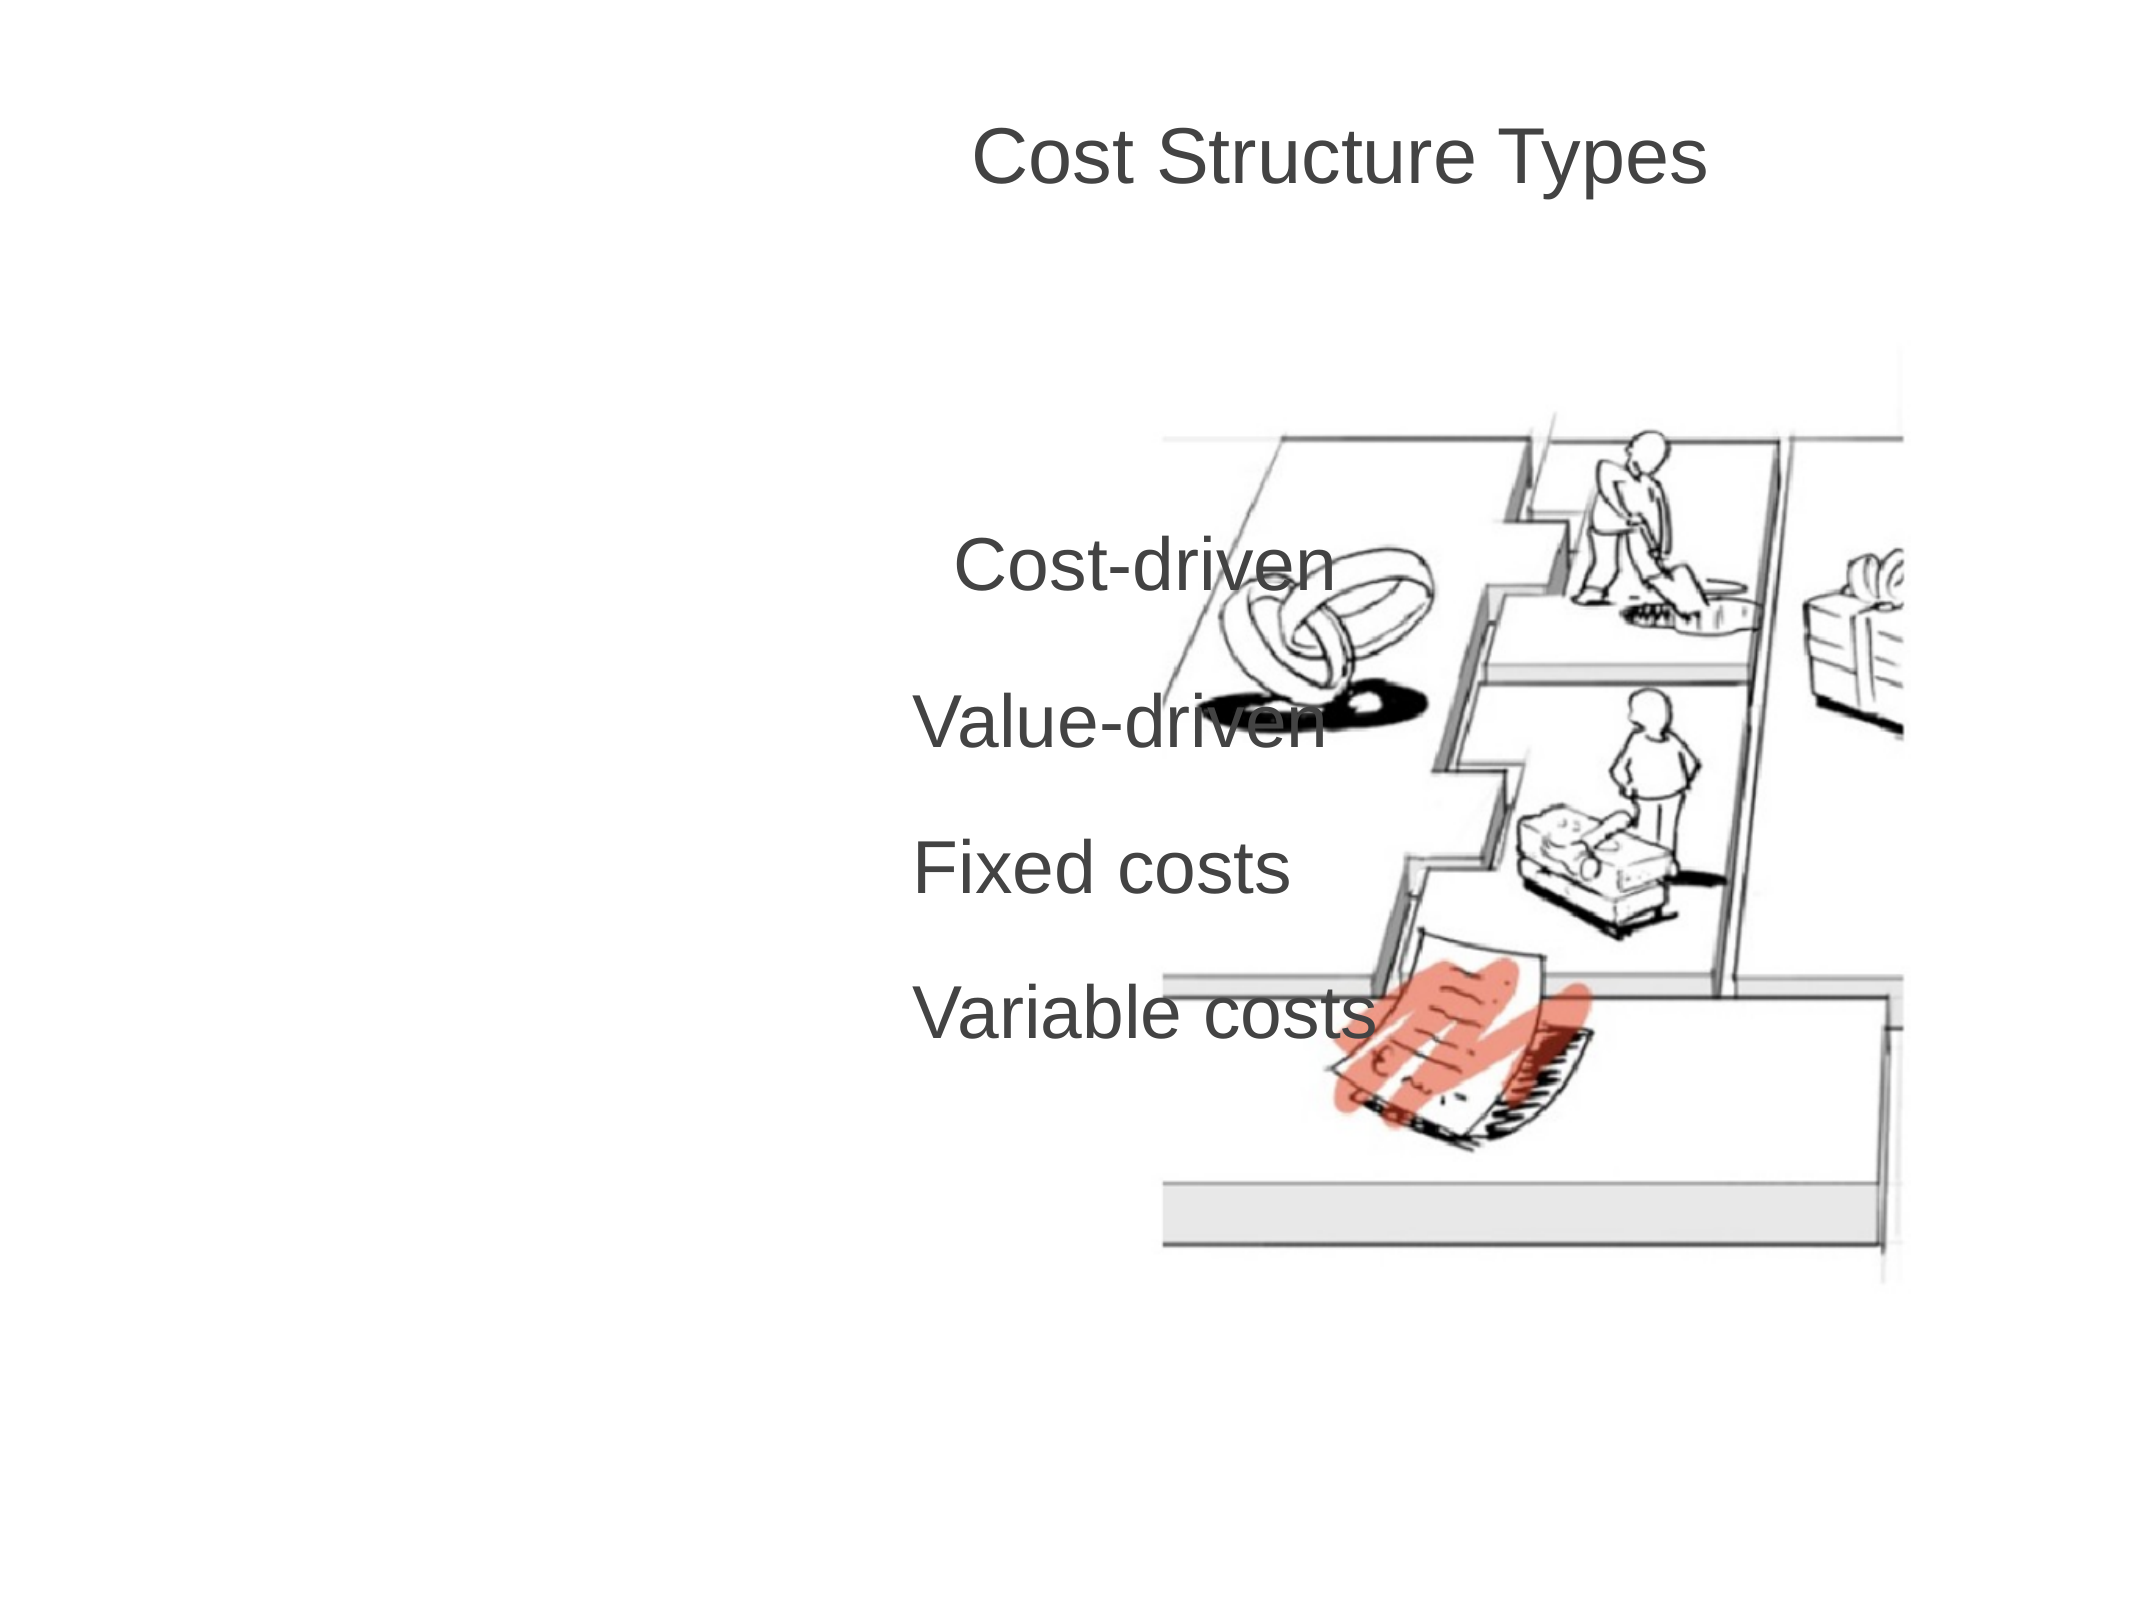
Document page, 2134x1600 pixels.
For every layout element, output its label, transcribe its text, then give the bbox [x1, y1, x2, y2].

text_box Cost Structure Types [971, 108, 1710, 272]
picture [910, 273, 2075, 1398]
